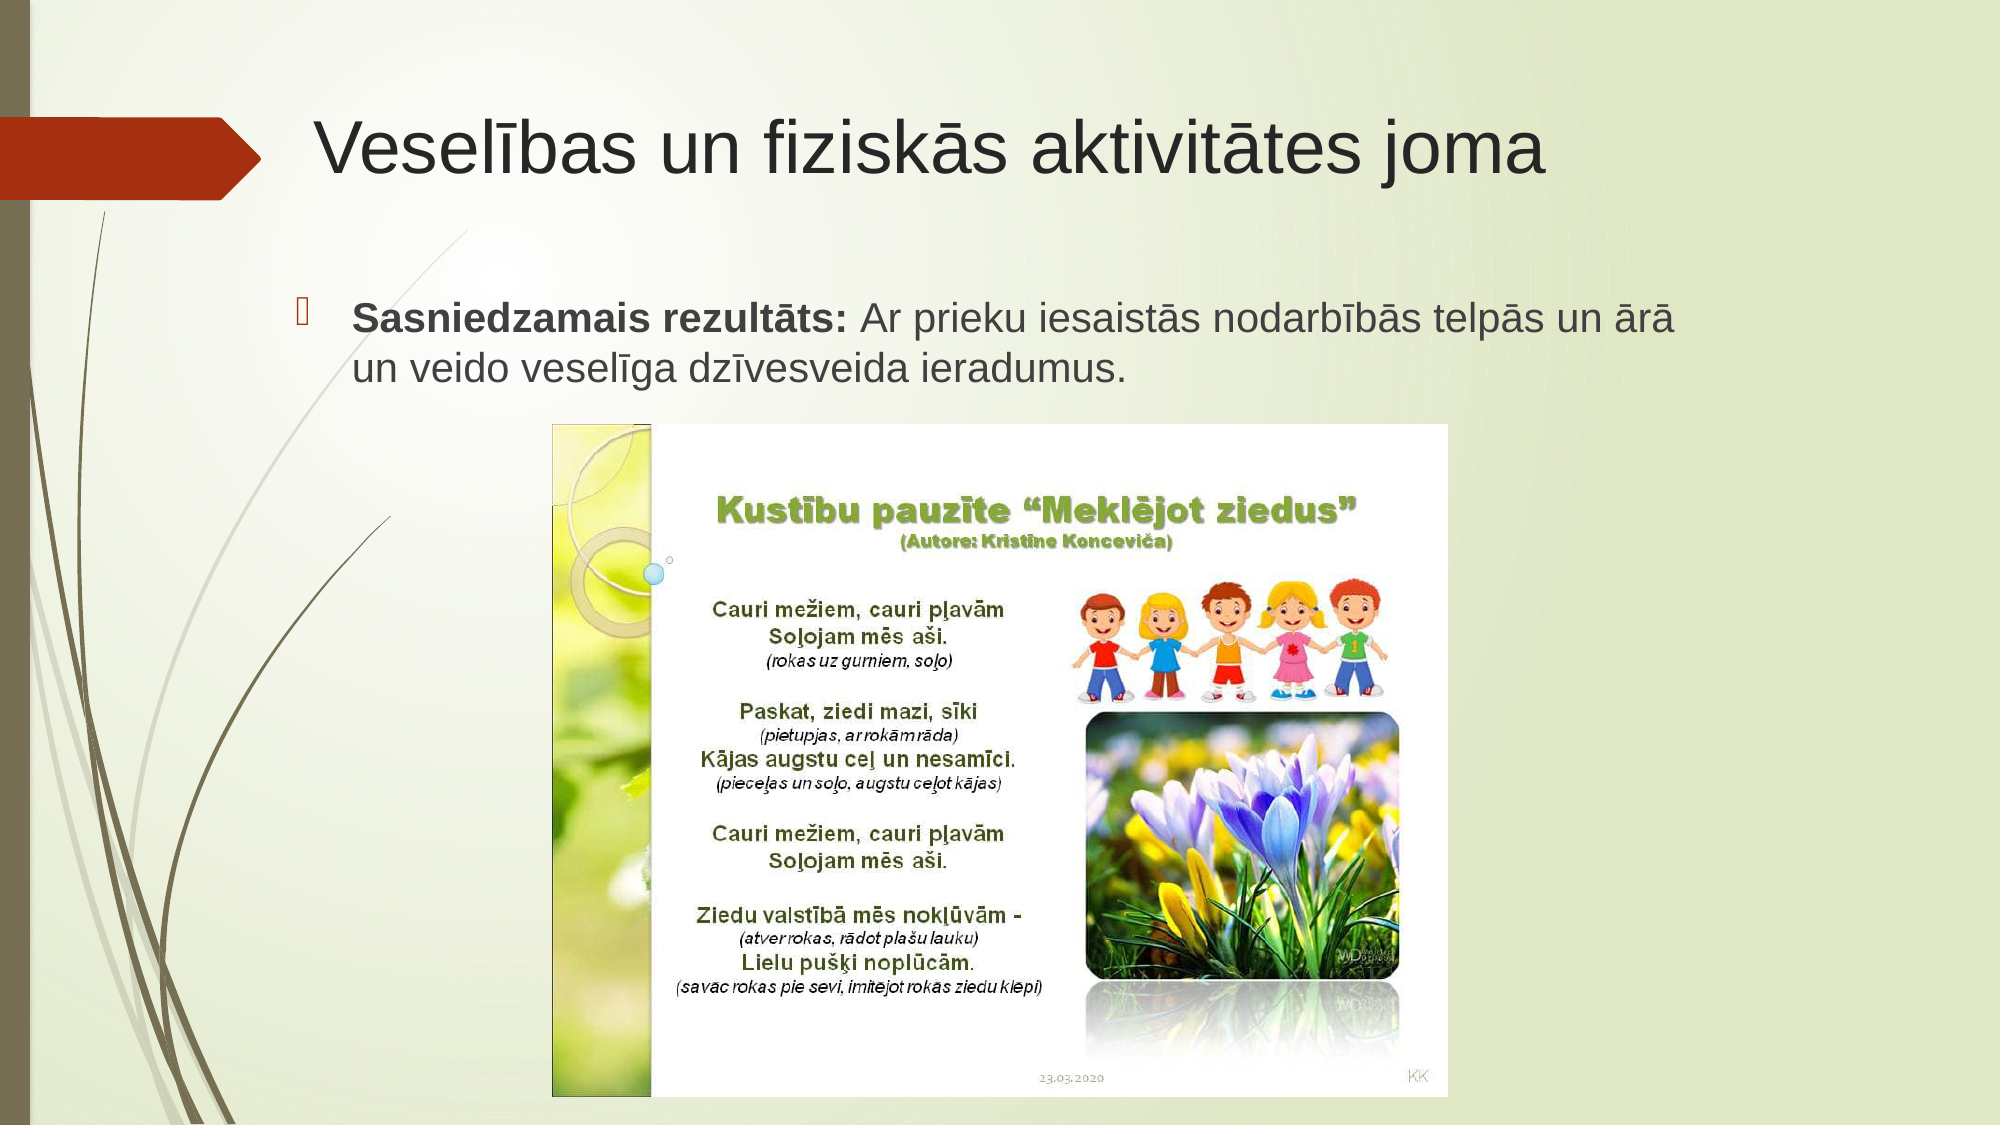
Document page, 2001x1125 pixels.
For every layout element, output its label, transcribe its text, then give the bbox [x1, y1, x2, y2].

picture [552, 424, 1448, 1097]
title Veselības un fiziskās aktivitātes joma [298, 91, 1761, 220]
list Sasniedzamais rezultāts: Ar prieku iesaistās nodarbībās telpās un ārā un veido veselīga dzīvesveida ieradumus. [280, 282, 1744, 903]
